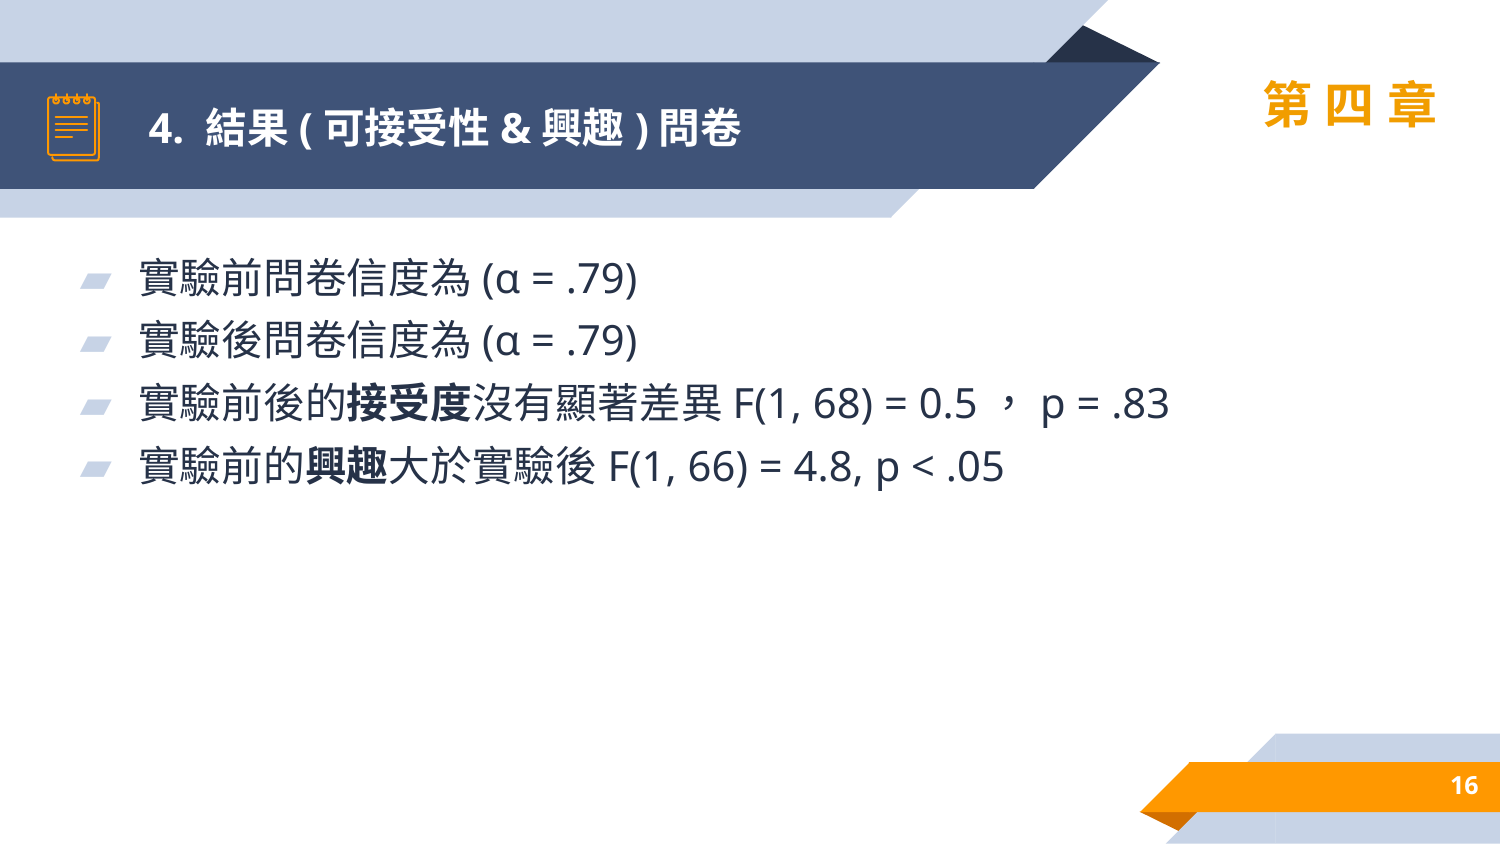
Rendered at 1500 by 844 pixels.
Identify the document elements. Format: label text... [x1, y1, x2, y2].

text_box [47, 93, 100, 161]
title 4. 結果(可接受性&興趣)問卷 [133, 64, 997, 190]
text_box 第四章 [836, 65, 1452, 141]
text_box 實驗前問卷信度為(α = .79) 實驗後問卷信度為(α = .79) 實驗前後的接受度沒有顯著差異F(1, 68) = 0.5，p = .83 實驗前的興趣大於實驗後F(1, 66) = 4.8, p < .05 [48, 236, 1250, 761]
slide_number 16 [1249, 760, 1494, 813]
